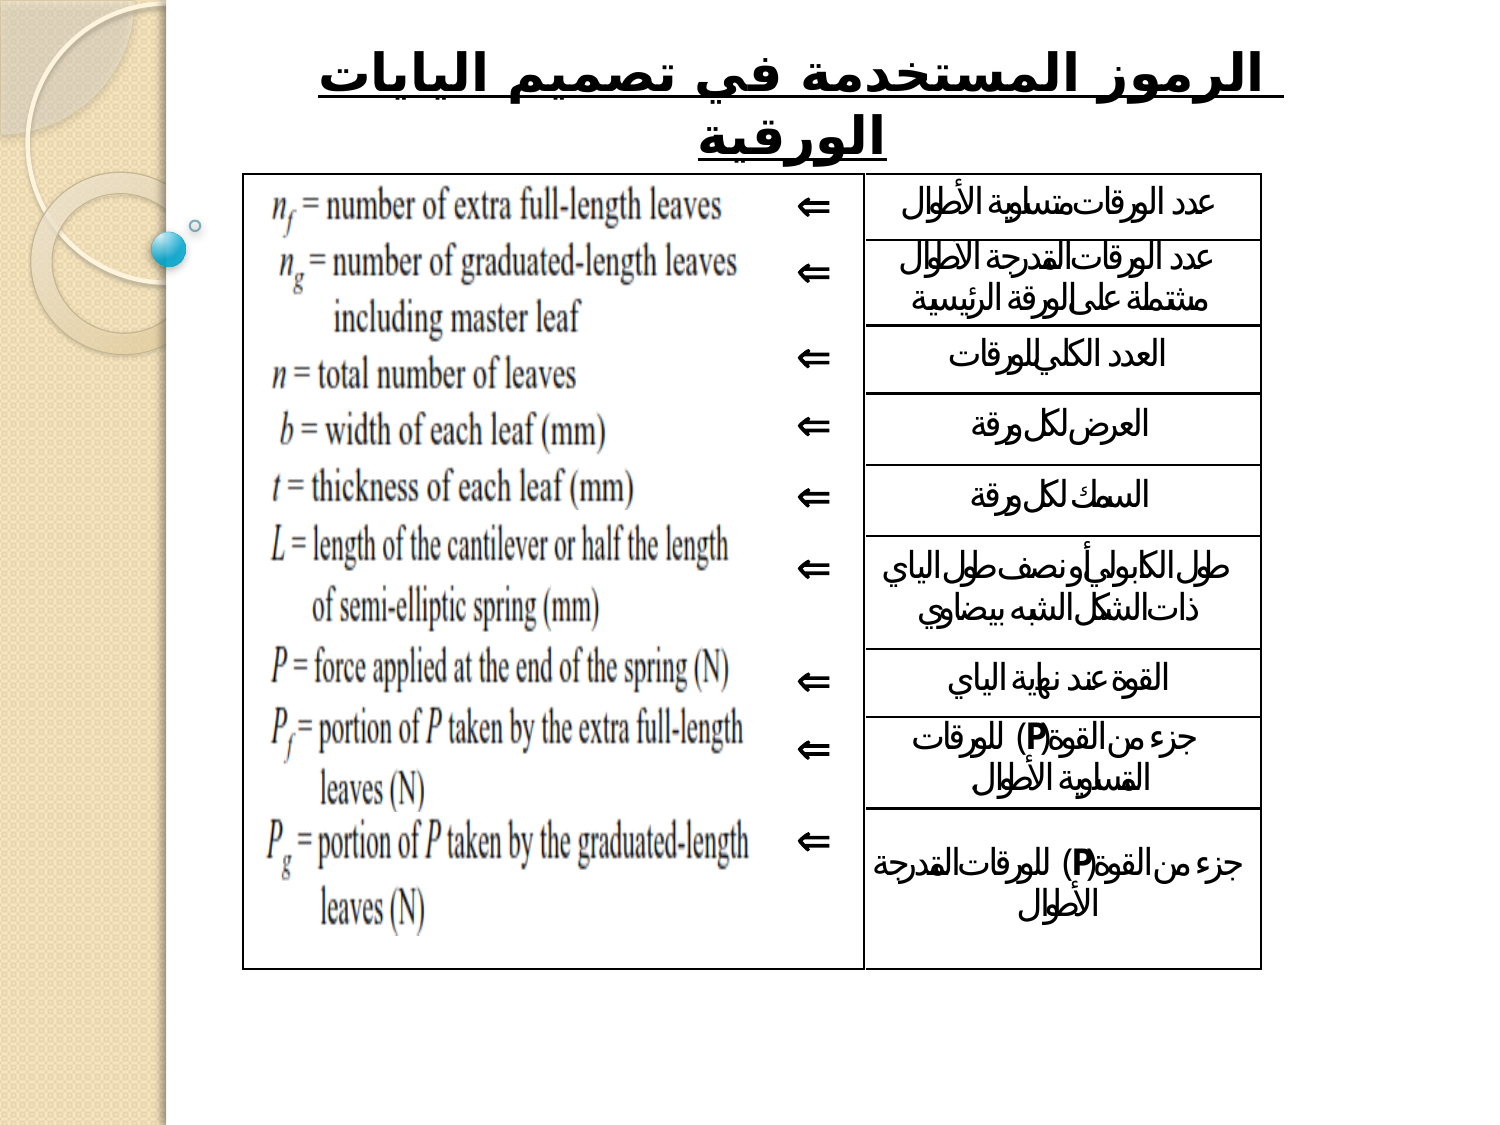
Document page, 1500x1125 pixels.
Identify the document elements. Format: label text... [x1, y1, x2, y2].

title الرموز المستخدمة في تصميم اليايات الورقية [218, 30, 1388, 173]
picture [235, 172, 1424, 1036]
